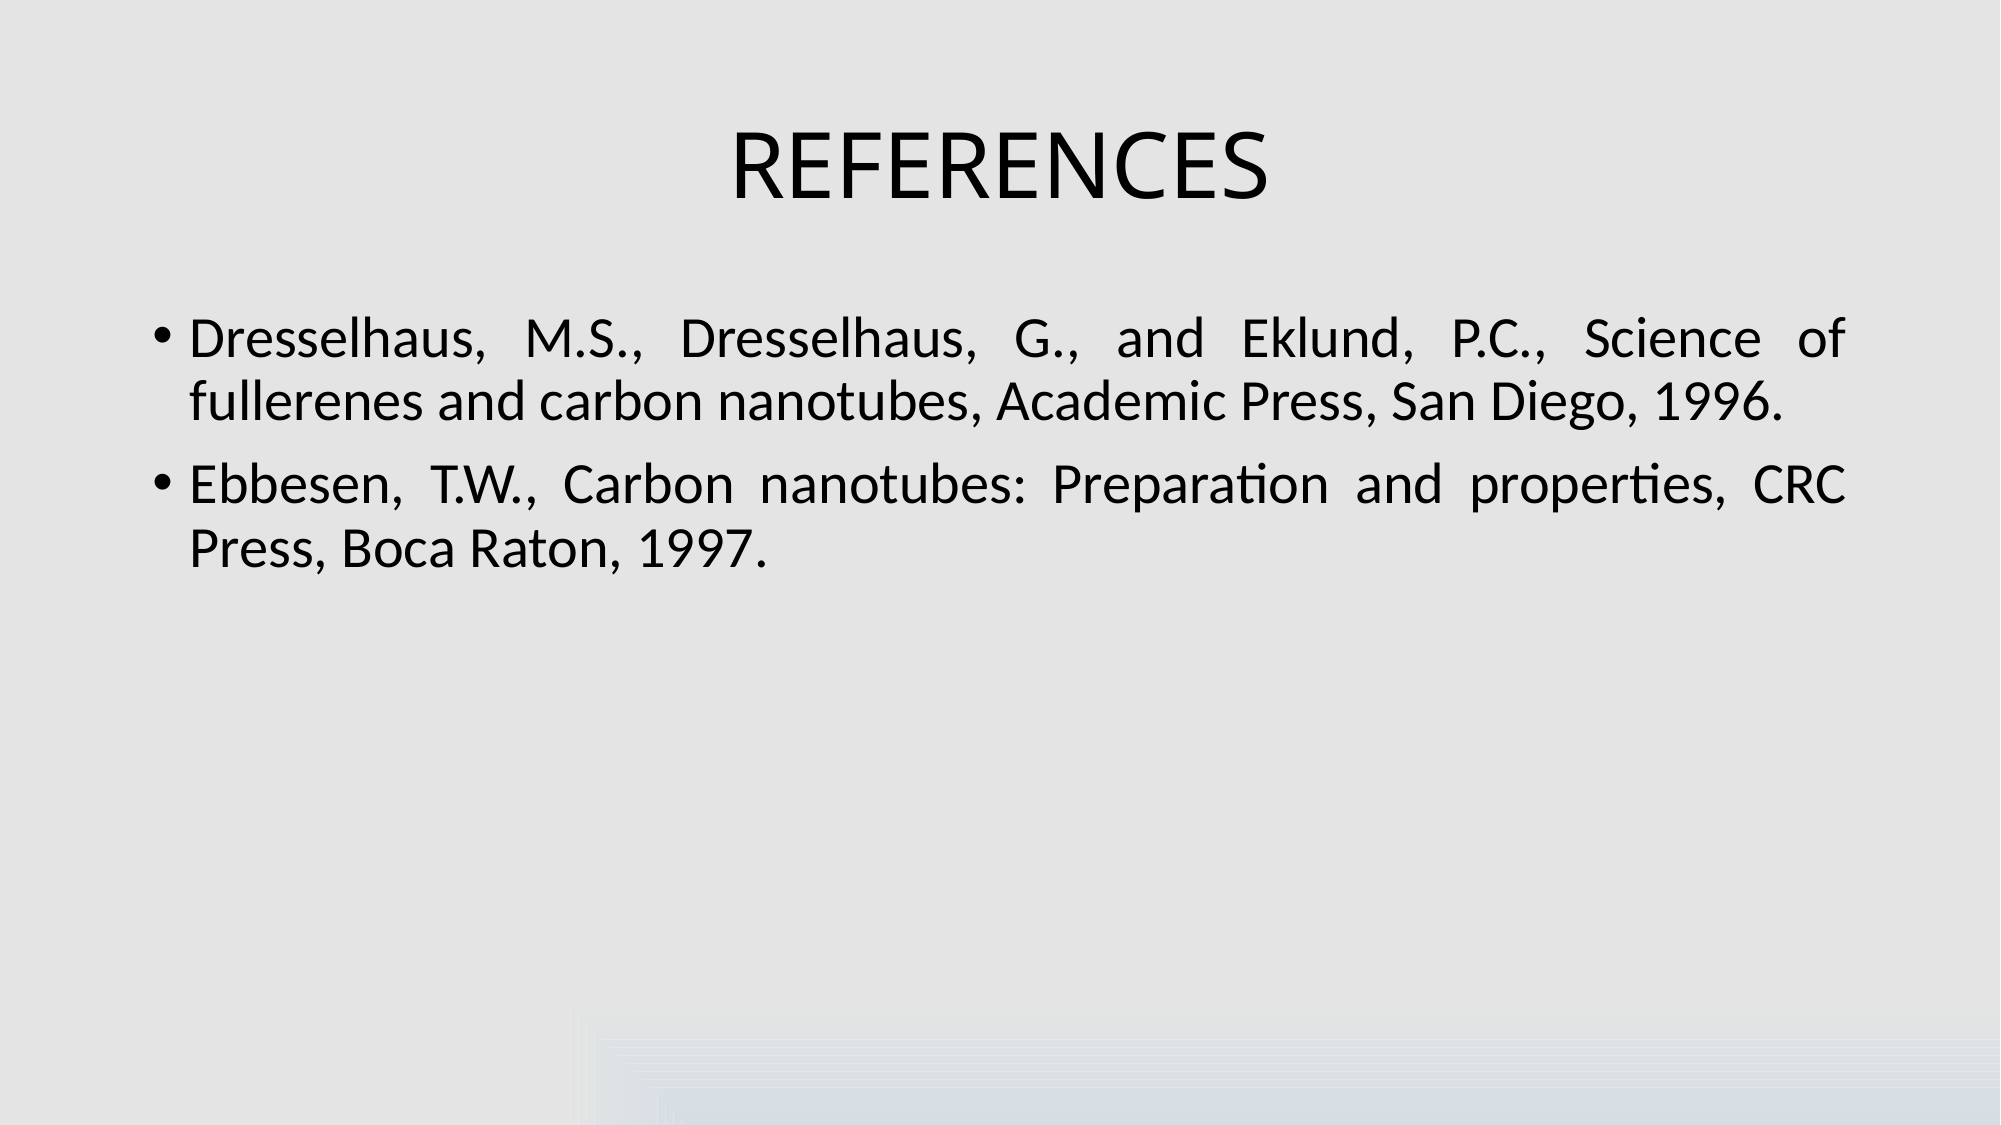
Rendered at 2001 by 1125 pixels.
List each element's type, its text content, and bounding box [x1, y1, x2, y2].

list Dresselhaus, M.S., Dresselhaus, G., and Eklund, P.C., Science of fullerenes and carbon nanotubes, Academic Press, San Diego, 1996. Ebbesen, T.W., Carbon nanotubes: Preparation and properties, CRC Press, Boca Raton, 1997. [137, 299, 1863, 1014]
title REFERENCES [137, 59, 1863, 278]
